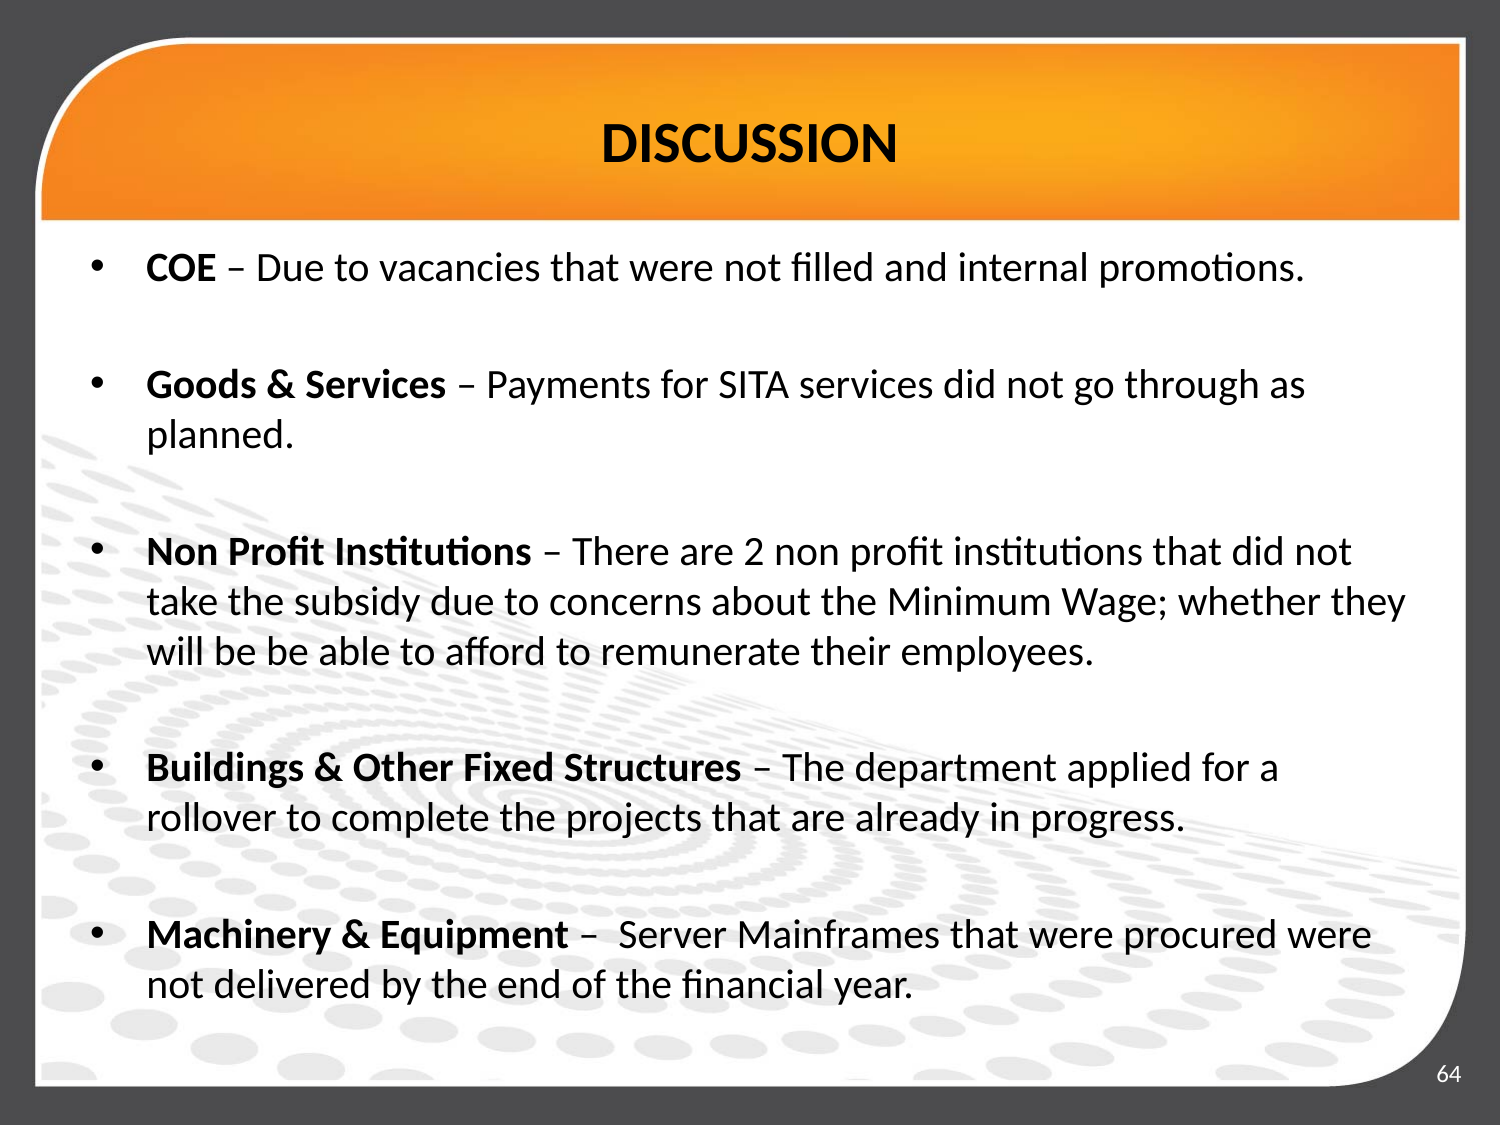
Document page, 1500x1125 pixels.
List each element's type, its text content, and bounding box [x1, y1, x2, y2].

list COE – Due to vacancies that were not filled and internal promotions. Goods & Services – Payments for SITA services did not go through as planned. Non Profit Institutions – There are 2 non profit institutions that did not take the subsidy due to concerns about the Minimum Wage; whether they will be be able to afford to remunerate their employees. Buildings & Other Fixed Structures – The department applied for a rollover to complete the projects that are already in progress. Machinery & Equipment – Server Mainframes that were procured were not delivered by the end of the financial year. [75, 232, 1425, 1057]
title DISCUSSION [75, 45, 1425, 232]
picture [0, 0, 1500, 1125]
slide_number 64 [1074, 1042, 1477, 1103]
